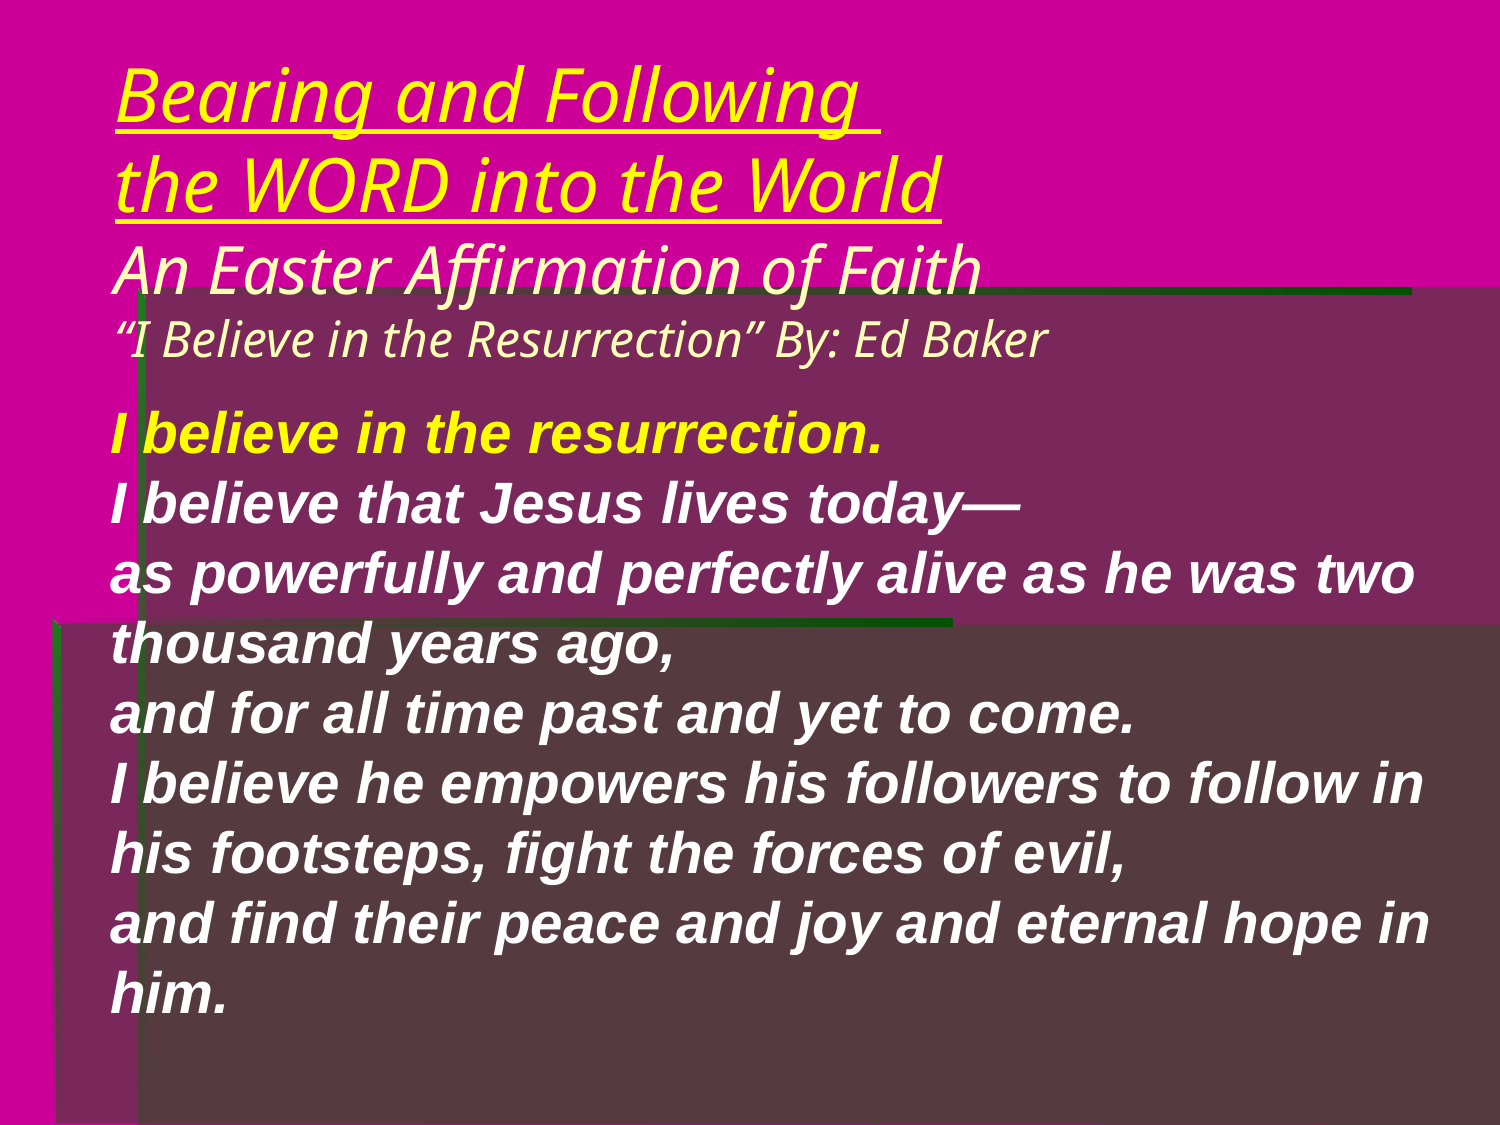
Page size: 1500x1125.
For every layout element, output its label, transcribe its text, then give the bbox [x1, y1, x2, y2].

subtitle [187, 276, 1238, 325]
text_box I believe in the resurrection. I believe that Jesus lives today— as powerfully and perfectly alive as he was two thousand years ago, and for all time past and yet to come. I believe he empowers his followers to follow in his footsteps, fight the forces of evil, and find their peace and joy and eternal hope in him. [95, 387, 1500, 1033]
text_box Bearing and Following the WORD into the World An Easter Affirmation of Faith “I Believe in the Resurrection” By: Ed Baker [99, 40, 1500, 276]
